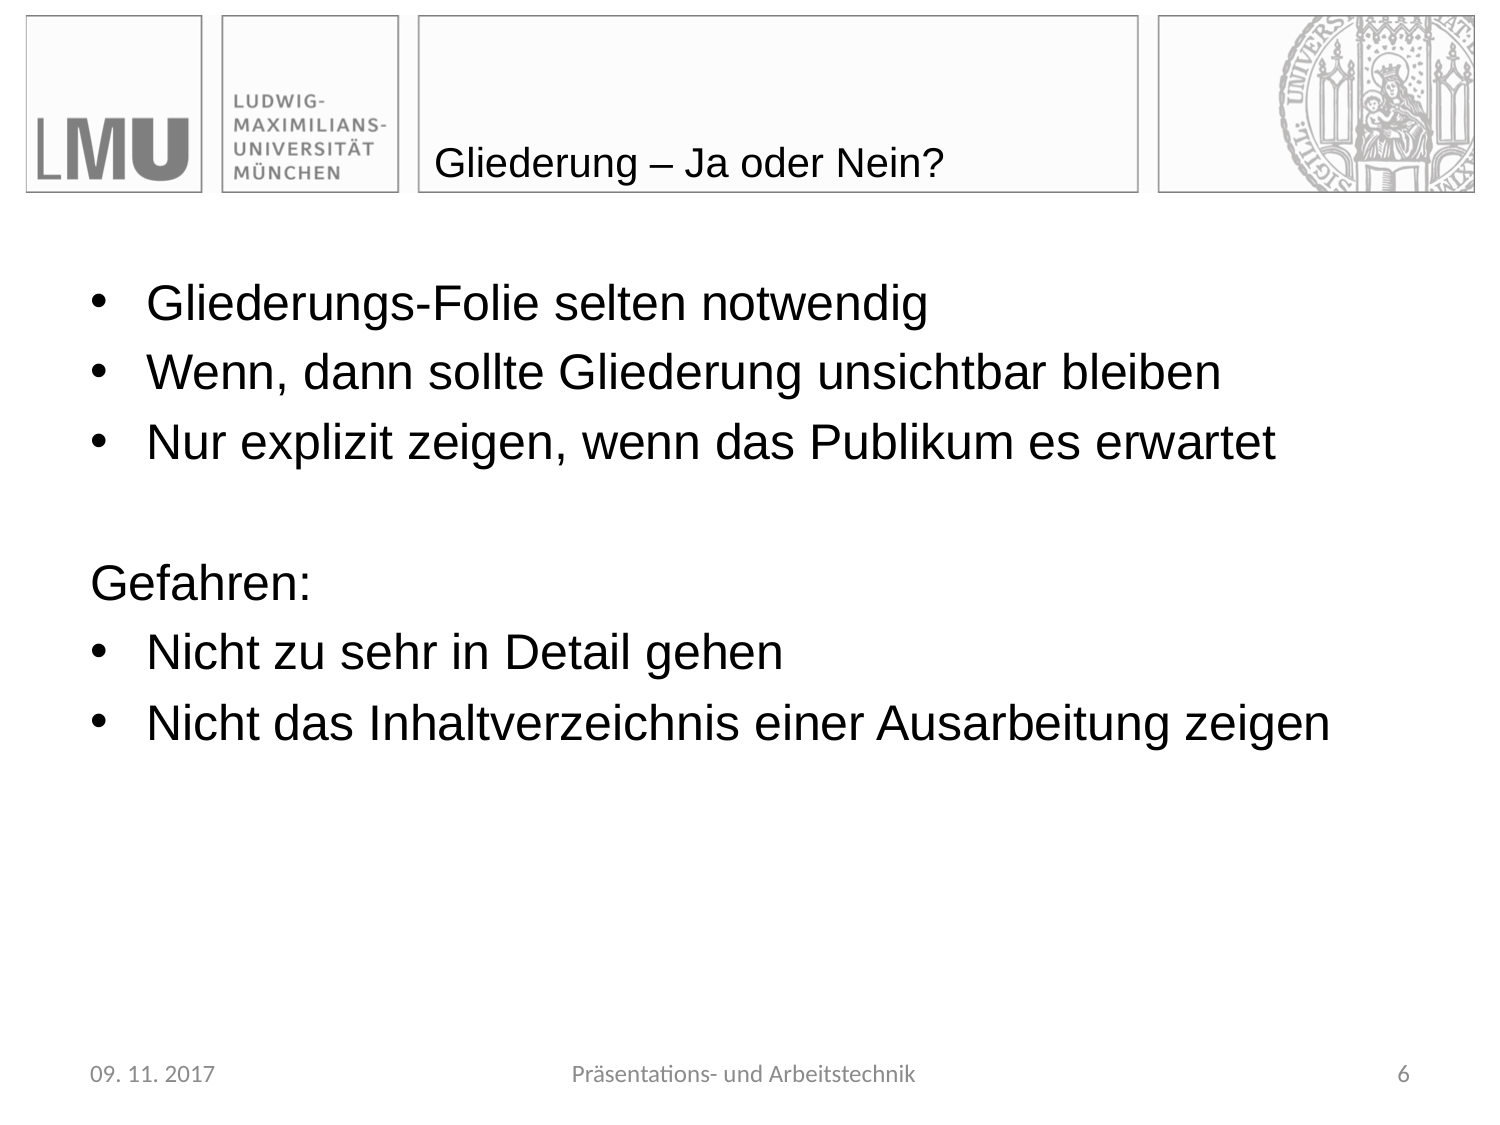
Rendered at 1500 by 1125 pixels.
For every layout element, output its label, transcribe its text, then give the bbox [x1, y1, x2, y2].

slide_number 6 [1117, 1042, 1425, 1103]
list Gliederungs-Folie selten notwendig Wenn, dann sollte Gliederung unsichtbar bleiben Nur explizit zeigen, wenn das Publikum es erwartet Gefahren: Nicht zu sehr in Detail gehen Nicht das Inhaltverzeichnis einer Ausarbeitung zeigen [75, 262, 1425, 1005]
slide_number 09. 11. 2017 [75, 1042, 371, 1103]
title Gliederung – Ja oder Nein? [419, 19, 1140, 194]
footer Präsentations- und Arbeitstechnik [371, 1042, 1117, 1103]
